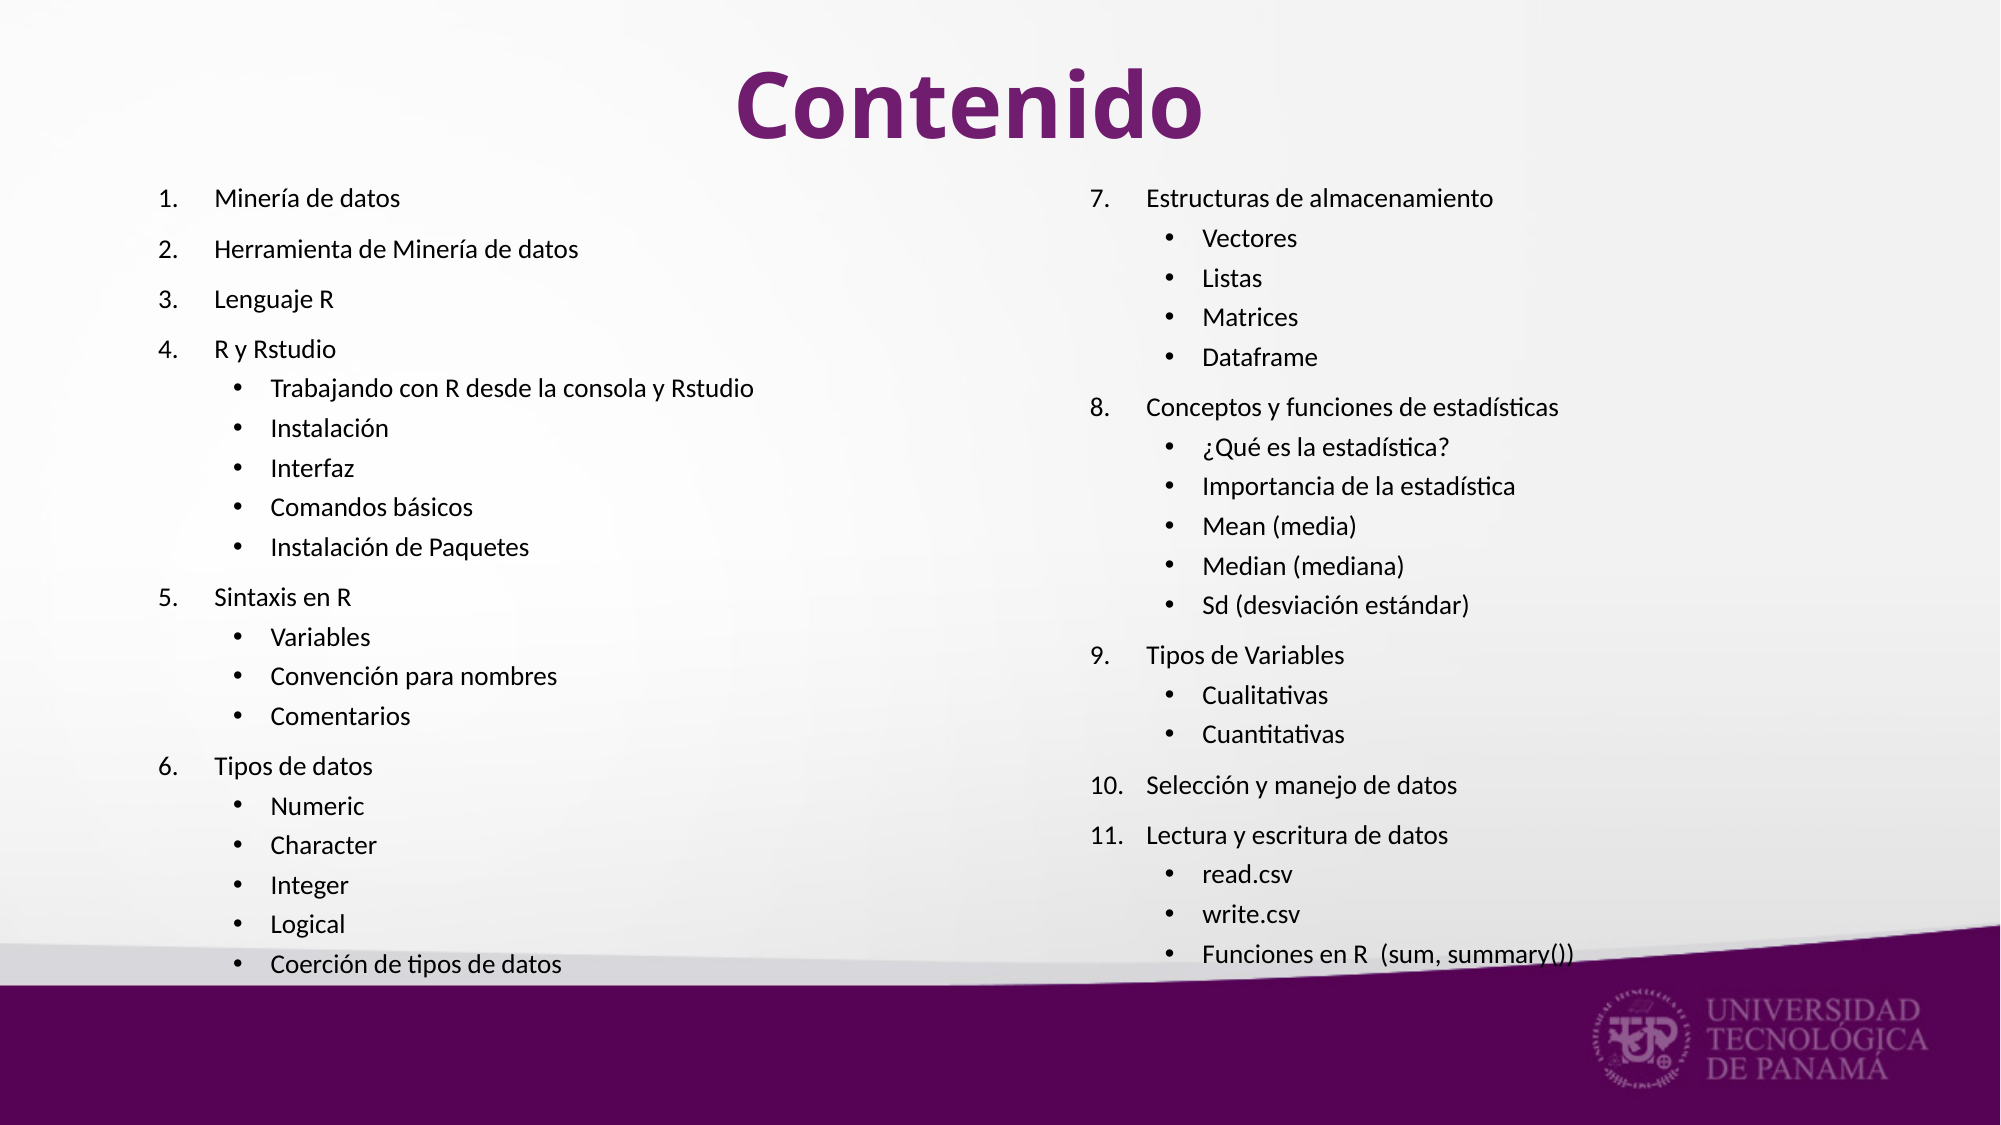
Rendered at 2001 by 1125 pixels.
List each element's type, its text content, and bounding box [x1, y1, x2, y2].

text_box Minería de datos Herramienta de Minería de datos Lenguaje R R y Rstudio Trabajando con R desde la consola y Rstudio Instalación Interfaz Comandos básicos Instalación de Paquetes Sintaxis en R Variables Convención para nombres Comentarios Tipos de datos Numeric Character Integer Logical Coerción de tipos de datos [143, 177, 816, 928]
picture [0, 0, 2001, 1125]
text_box Estructuras de almacenamiento Vectores Listas Matrices Dataframe Conceptos y funciones de estadísticas ¿Qué es la estadística? Importancia de la estadística Mean (media) Median (mediana) Sd (desviación estándar) Tipos de Variables Cualitativas Cuantitativas Selección y manejo de datos Lectura y escritura de datos read.csv write.csv Funciones en R (sum, summary()) [1075, 177, 1748, 928]
title Contenido [244, 0, 1695, 218]
